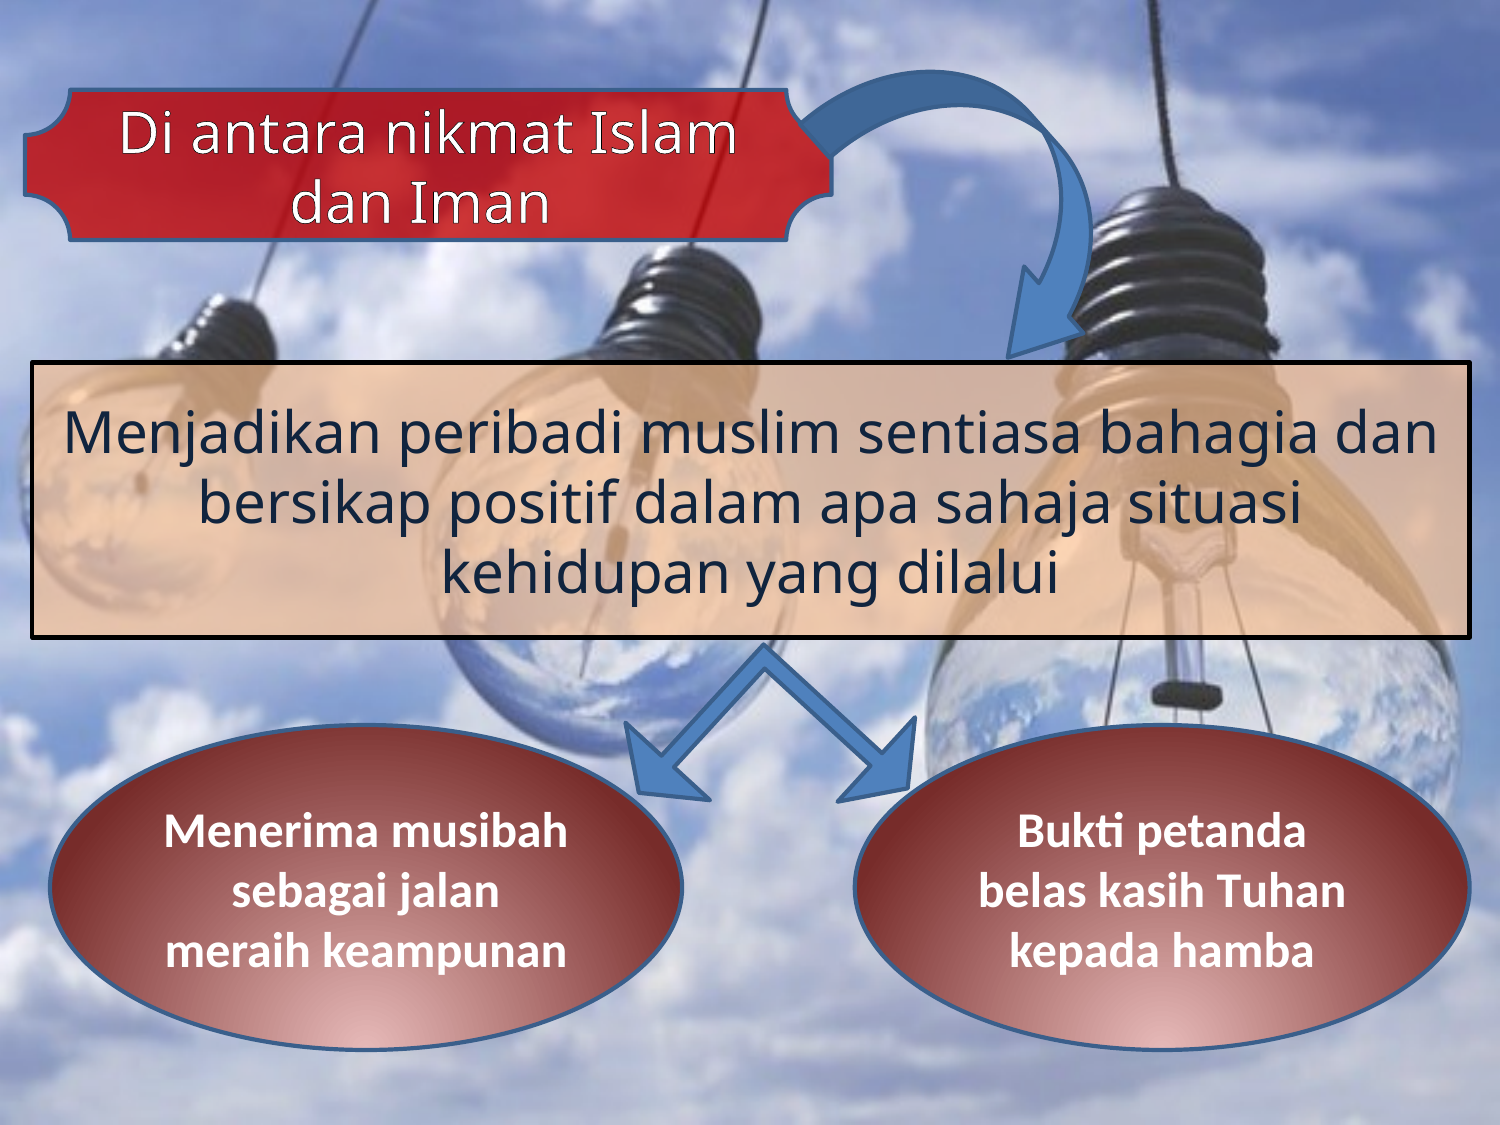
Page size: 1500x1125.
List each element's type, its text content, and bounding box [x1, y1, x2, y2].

text_box Menjadikan peribadi muslim sentiasa bahagia dan bersikap positif dalam apa sahaja situasi kehidupan yang dilalui [30, 360, 1472, 640]
text_box [623, 642, 918, 804]
text_box Menerima musibah sebagai jalan meraih keampunan [47, 722, 685, 1053]
text_box [797, 69, 1094, 360]
text_box Bukti petanda belas kasih Tuhan kepada hamba [852, 722, 1472, 1053]
text_box Di antara nikmat Islam dan Iman [22, 87, 834, 243]
